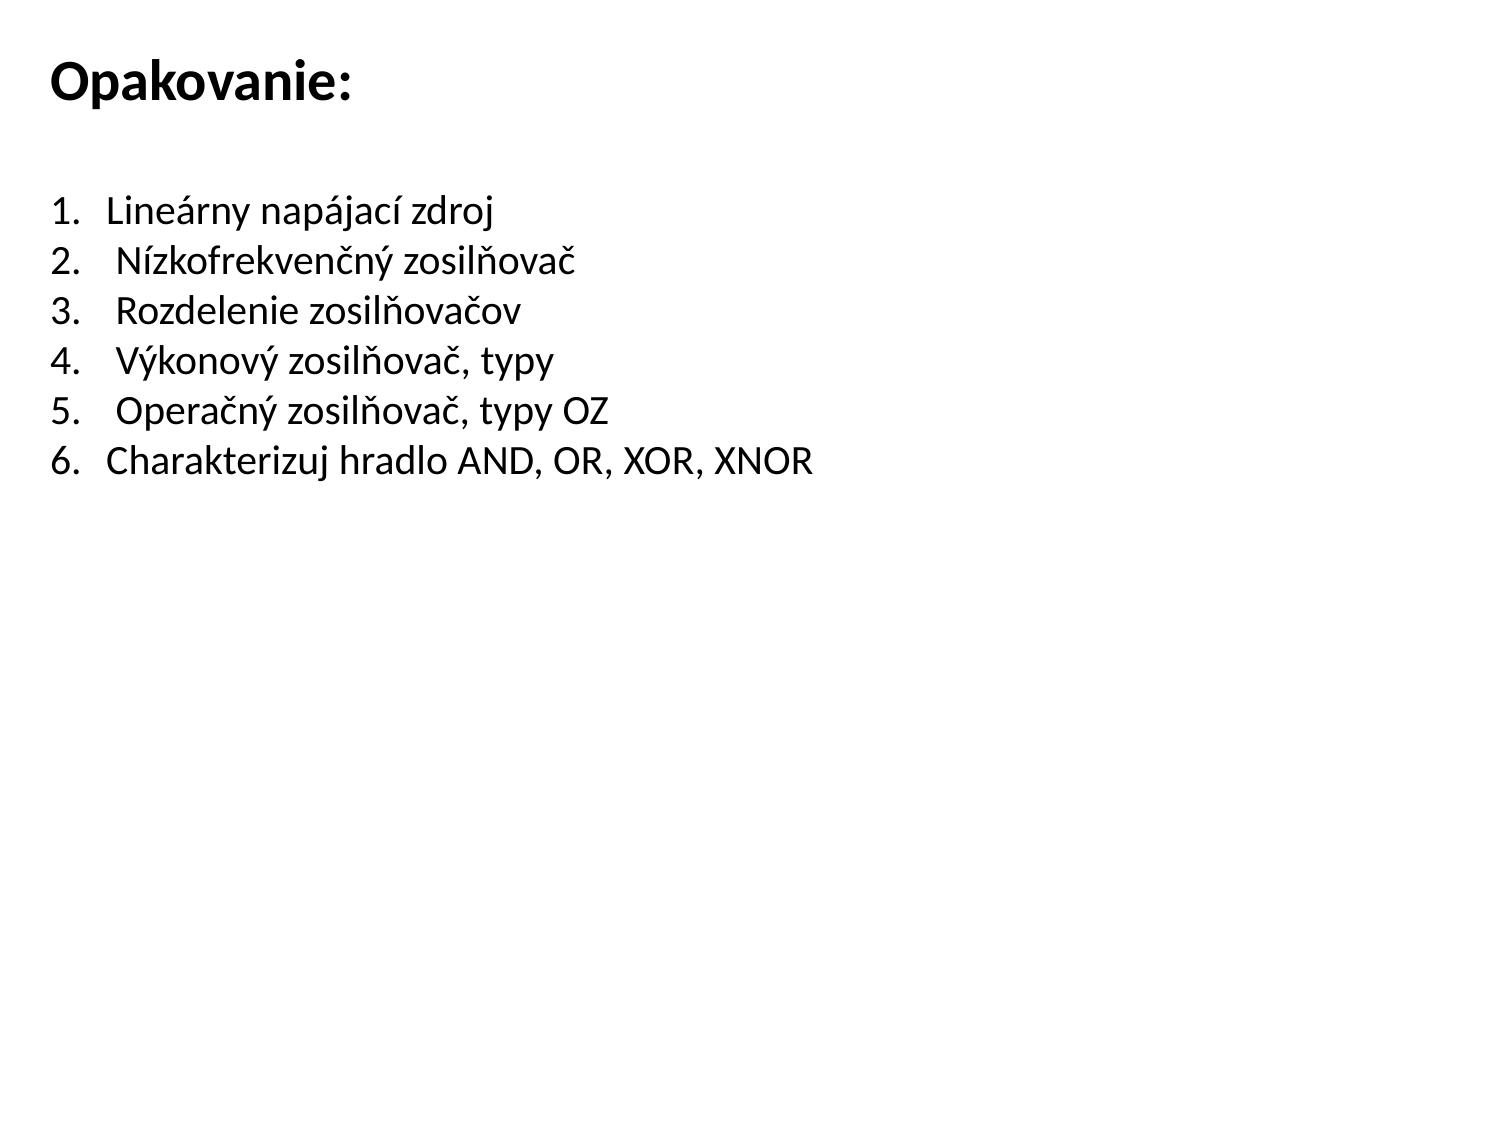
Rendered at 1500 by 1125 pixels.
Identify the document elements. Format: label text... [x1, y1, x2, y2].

text_box Opakovanie: Lineárny napájací zdroj Nízkofrekvenčný zosilňovač Rozdelenie zosilňovačov Výkonový zosilňovač, typy Operačný zosilňovač, typy OZ Charakterizuj hradlo AND, OR, XOR, XNOR [35, 35, 1442, 490]
